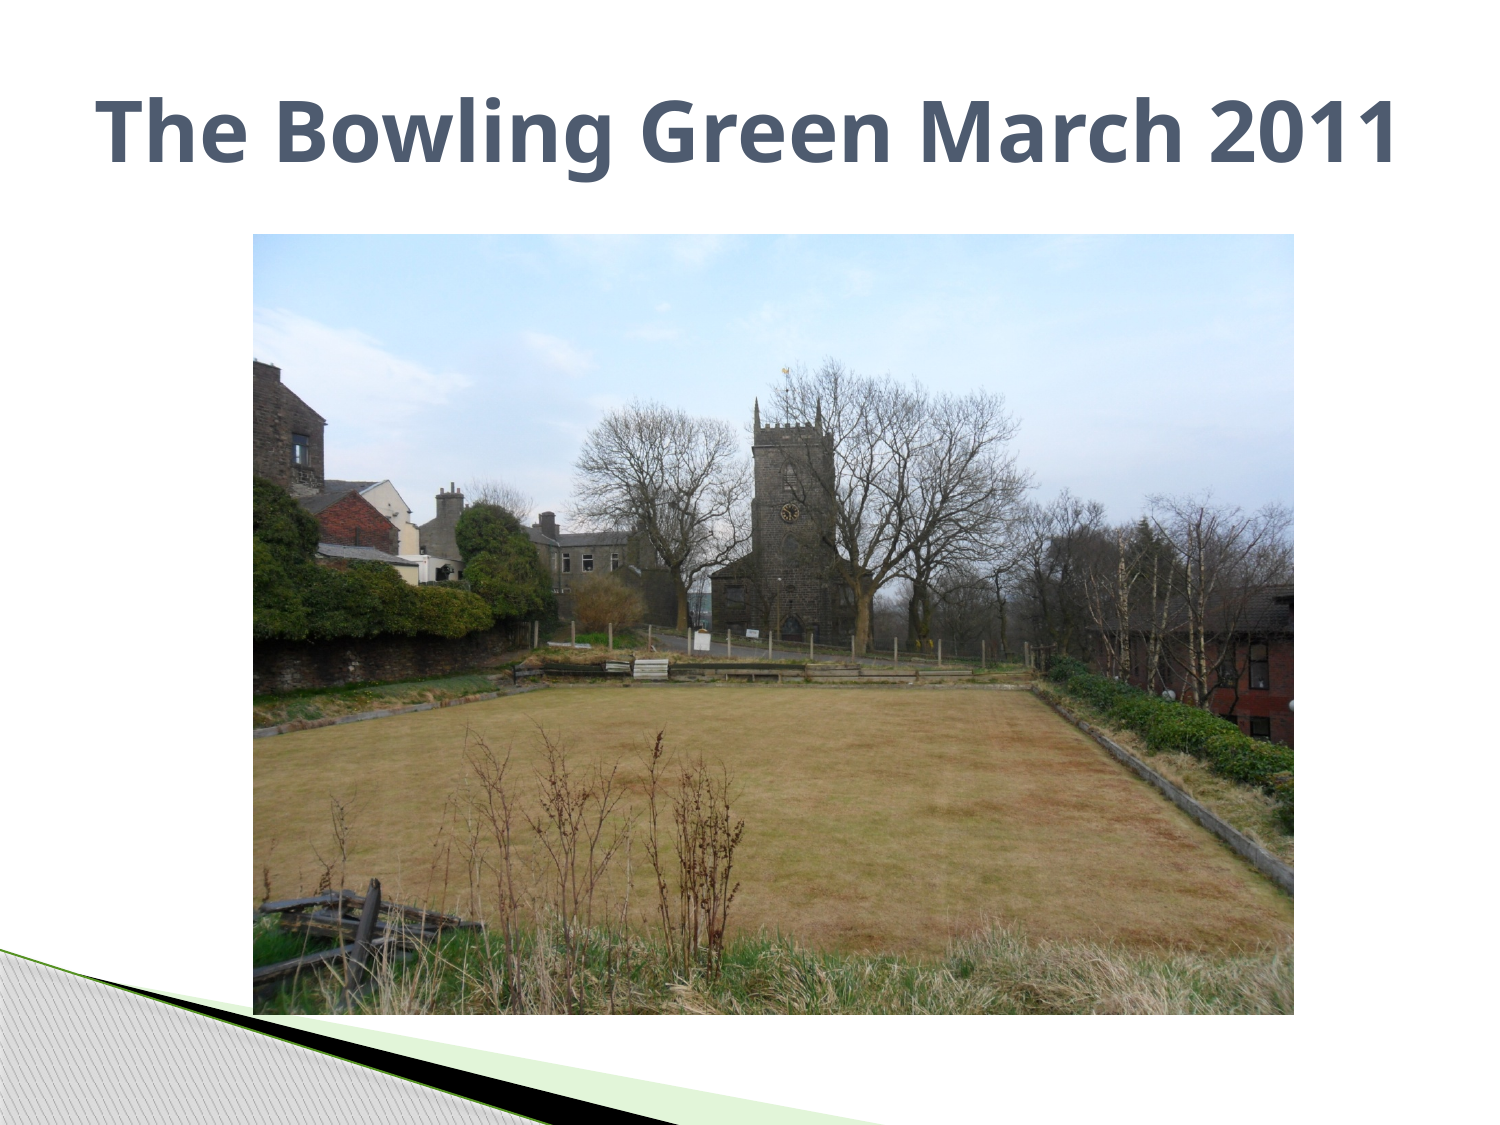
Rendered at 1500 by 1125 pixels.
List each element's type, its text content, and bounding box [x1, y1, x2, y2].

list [253, 234, 1294, 1015]
title The Bowling Green March 2011 [75, 45, 1425, 315]
